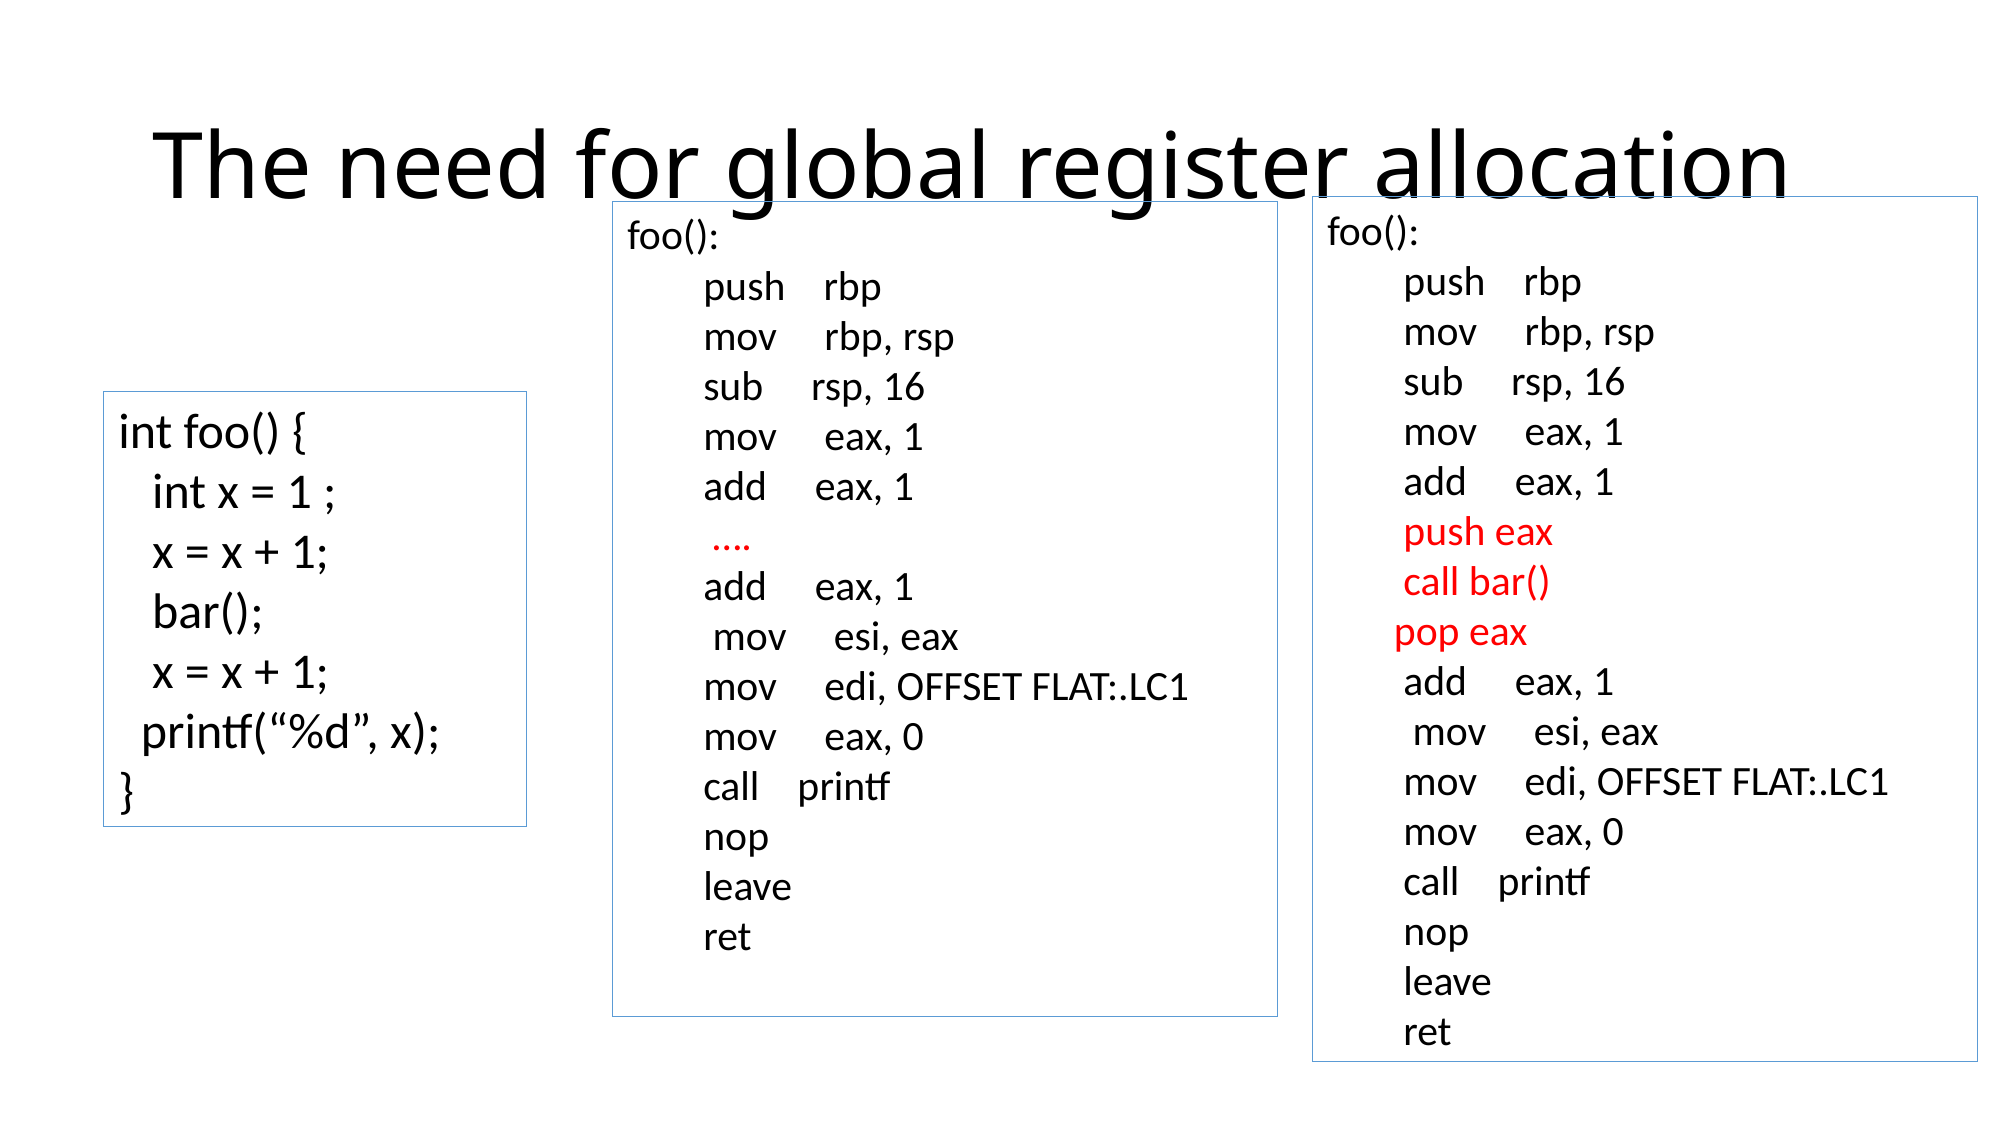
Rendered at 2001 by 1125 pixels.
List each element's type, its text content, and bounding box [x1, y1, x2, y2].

title The need for global register allocation [137, 59, 1863, 278]
text_box foo(): push rbp mov rbp, rsp sub rsp, 16 mov eax, 1 add eax, 1 push eax call bar() pop eax add eax, 1 mov esi, eax mov edi, OFFSET FLAT:.LC1 mov eax, 0 call printf nop leave ret [1312, 196, 1978, 1062]
text_box foo(): push rbp mov rbp, rsp sub rsp, 16 mov eax, 1 add eax, 1 …. add eax, 1 mov esi, eax mov edi, OFFSET FLAT:.LC1 mov eax, 0 call printf nop leave ret [612, 201, 1278, 1017]
text_box int foo() { int x = 1 ; x = x + 1; bar(); x = x + 1; printf(“%d”, x); } [103, 391, 527, 827]
